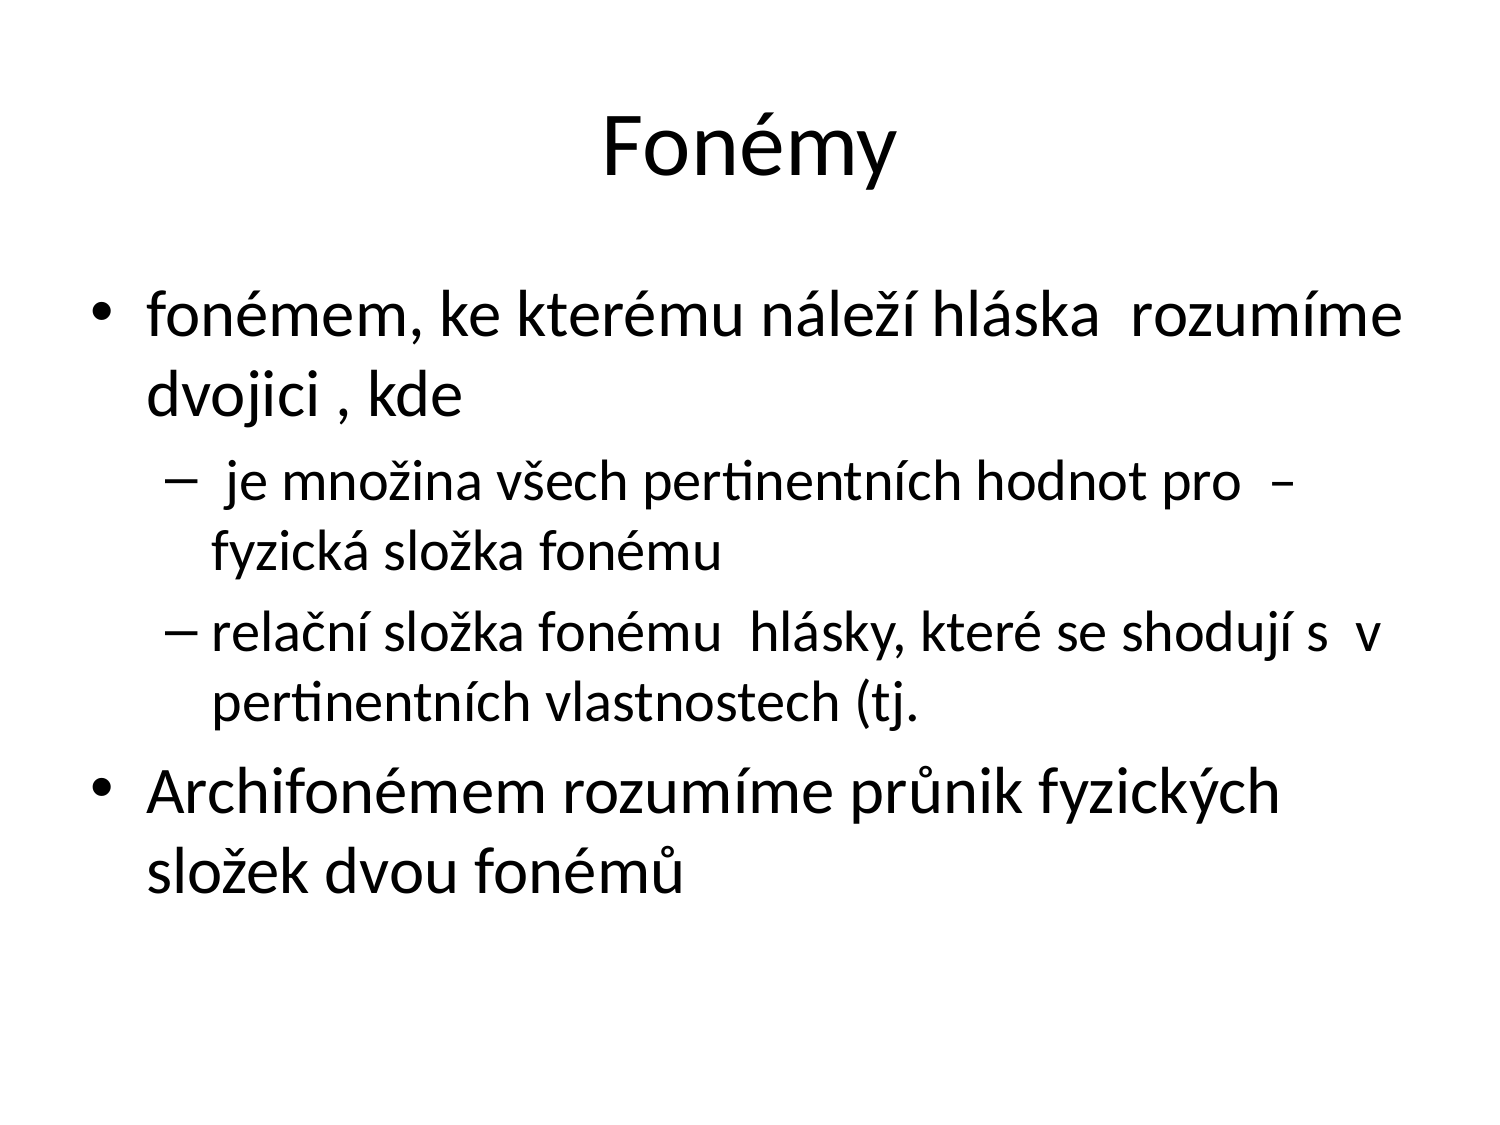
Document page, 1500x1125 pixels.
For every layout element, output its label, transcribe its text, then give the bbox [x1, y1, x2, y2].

title Fonémy [75, 45, 1425, 233]
